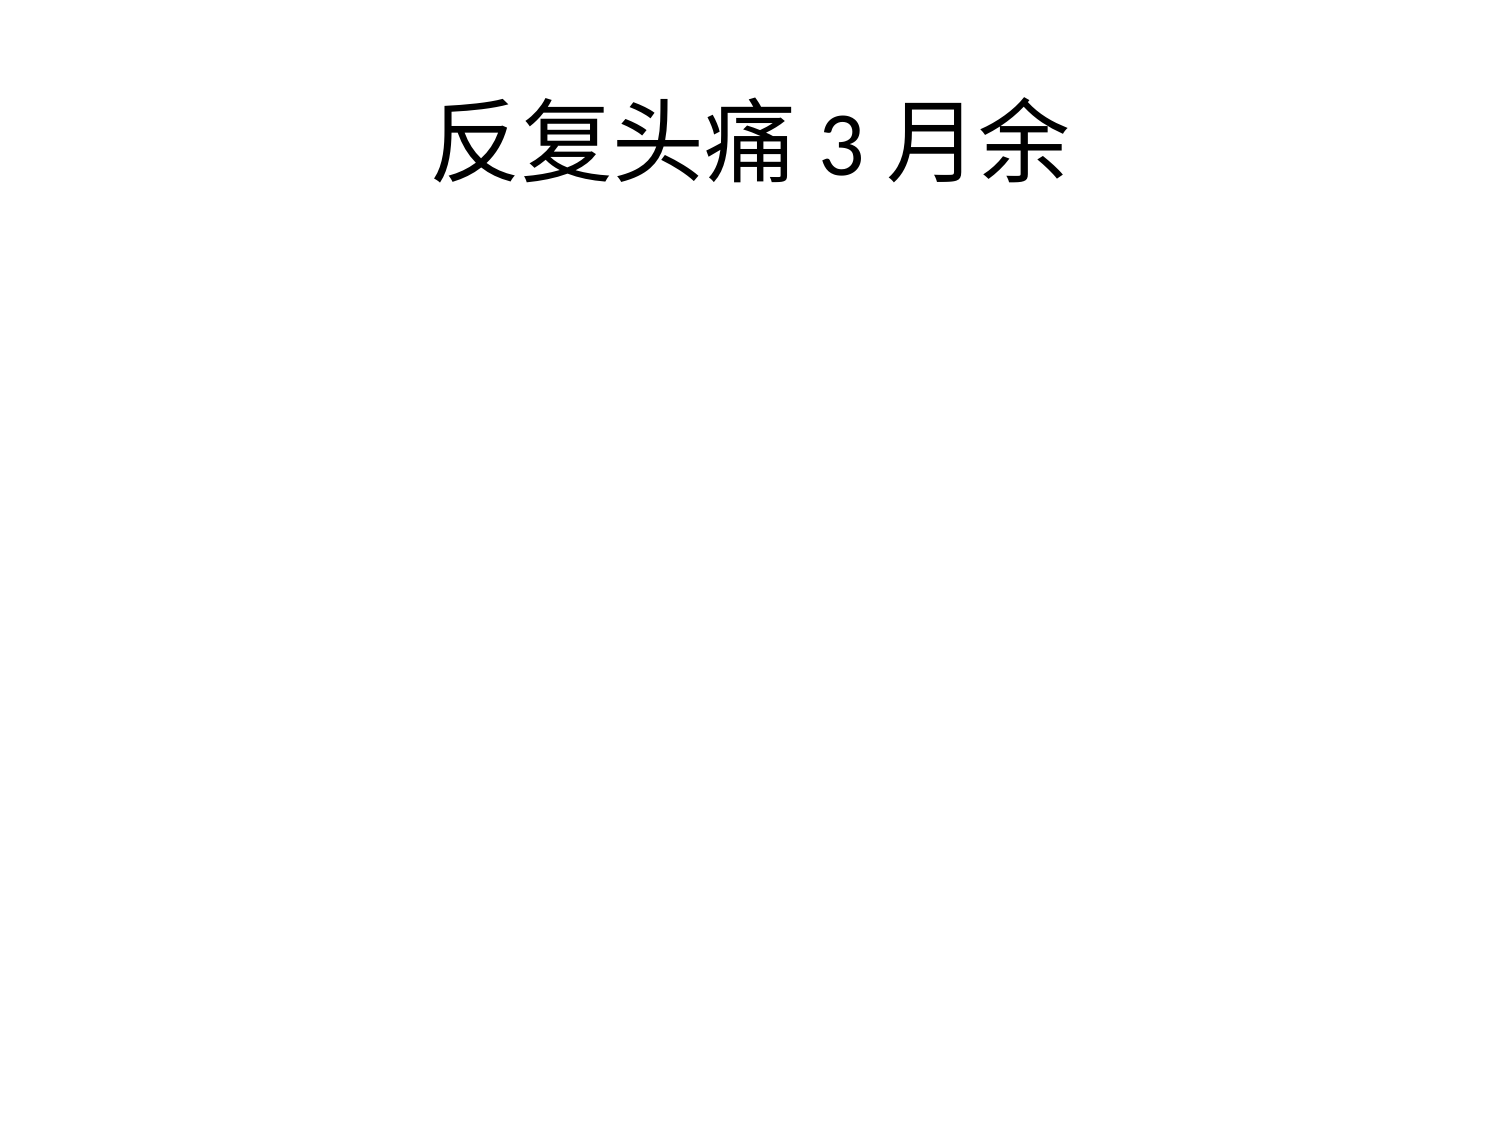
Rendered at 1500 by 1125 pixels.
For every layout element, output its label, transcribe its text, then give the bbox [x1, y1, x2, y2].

title 反复头痛3月余 [75, 45, 1425, 233]
